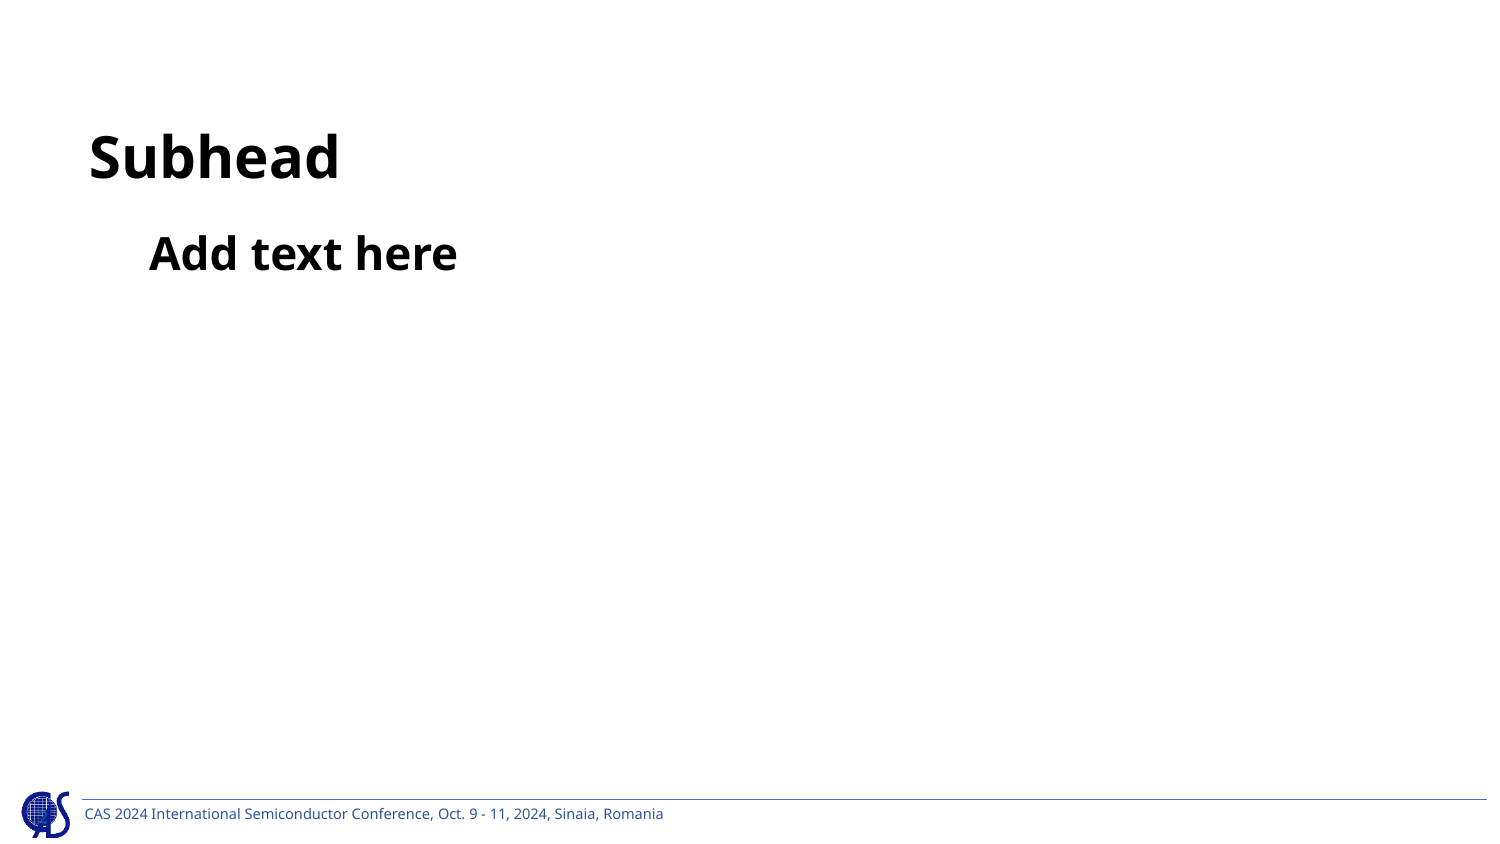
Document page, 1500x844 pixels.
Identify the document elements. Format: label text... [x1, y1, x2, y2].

text_box Add text here [134, 223, 1423, 293]
picture [21, 790, 70, 839]
slide_number 2 [23, 793, 104, 839]
text_box Subhead [74, 120, 1362, 190]
